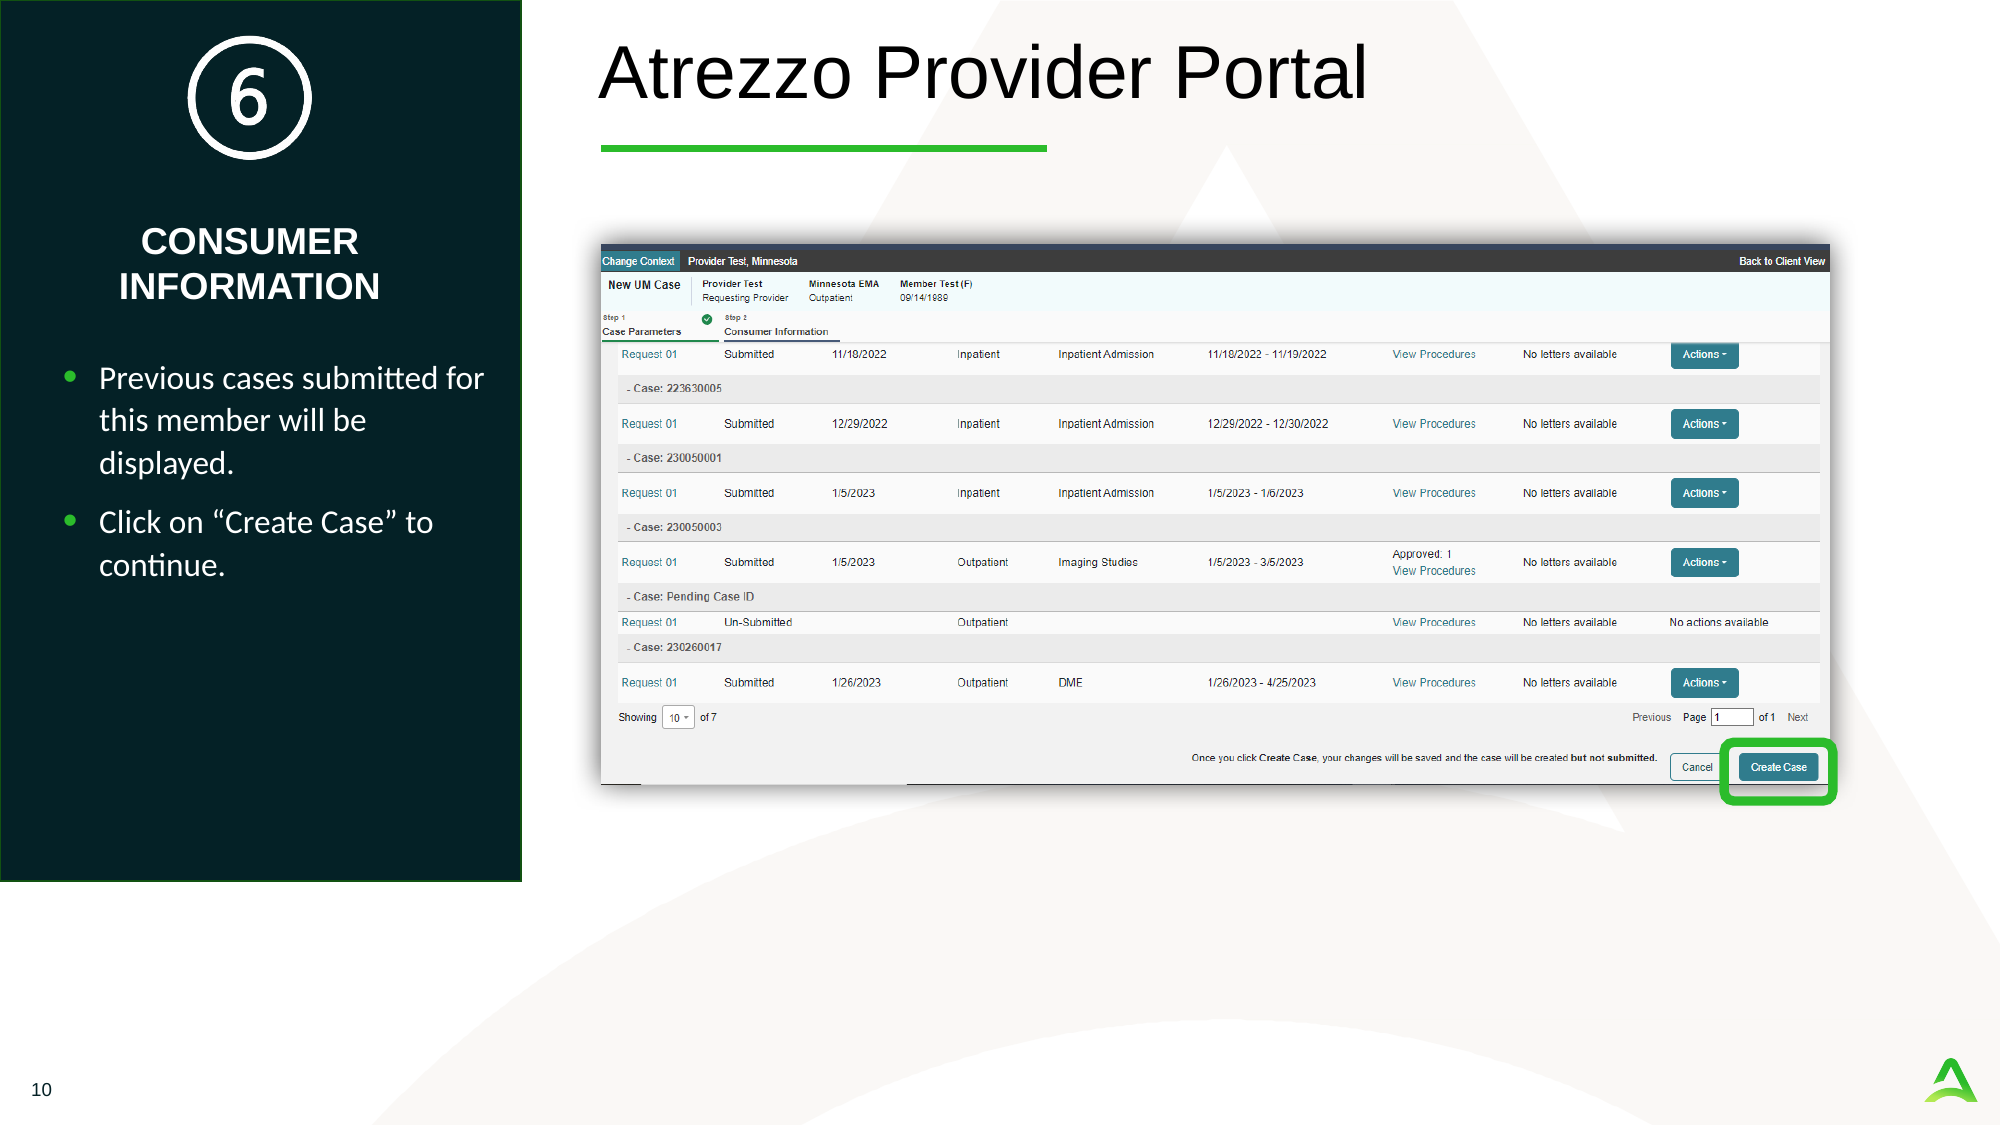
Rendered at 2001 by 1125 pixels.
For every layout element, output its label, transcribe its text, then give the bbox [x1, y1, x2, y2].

text_box CONSUMER INFORMATION [21, 209, 479, 360]
picture [174, 22, 325, 173]
text_box [1723, 744, 1834, 803]
text_box Previous cases submitted for this member will be displayed. Click on “Create Case” to continue. [48, 345, 500, 825]
text_box [0, 0, 522, 882]
picture [1924, 1058, 1978, 1102]
picture [601, 244, 1830, 785]
text_box Atrezzo Provider Portal [584, 26, 1510, 98]
